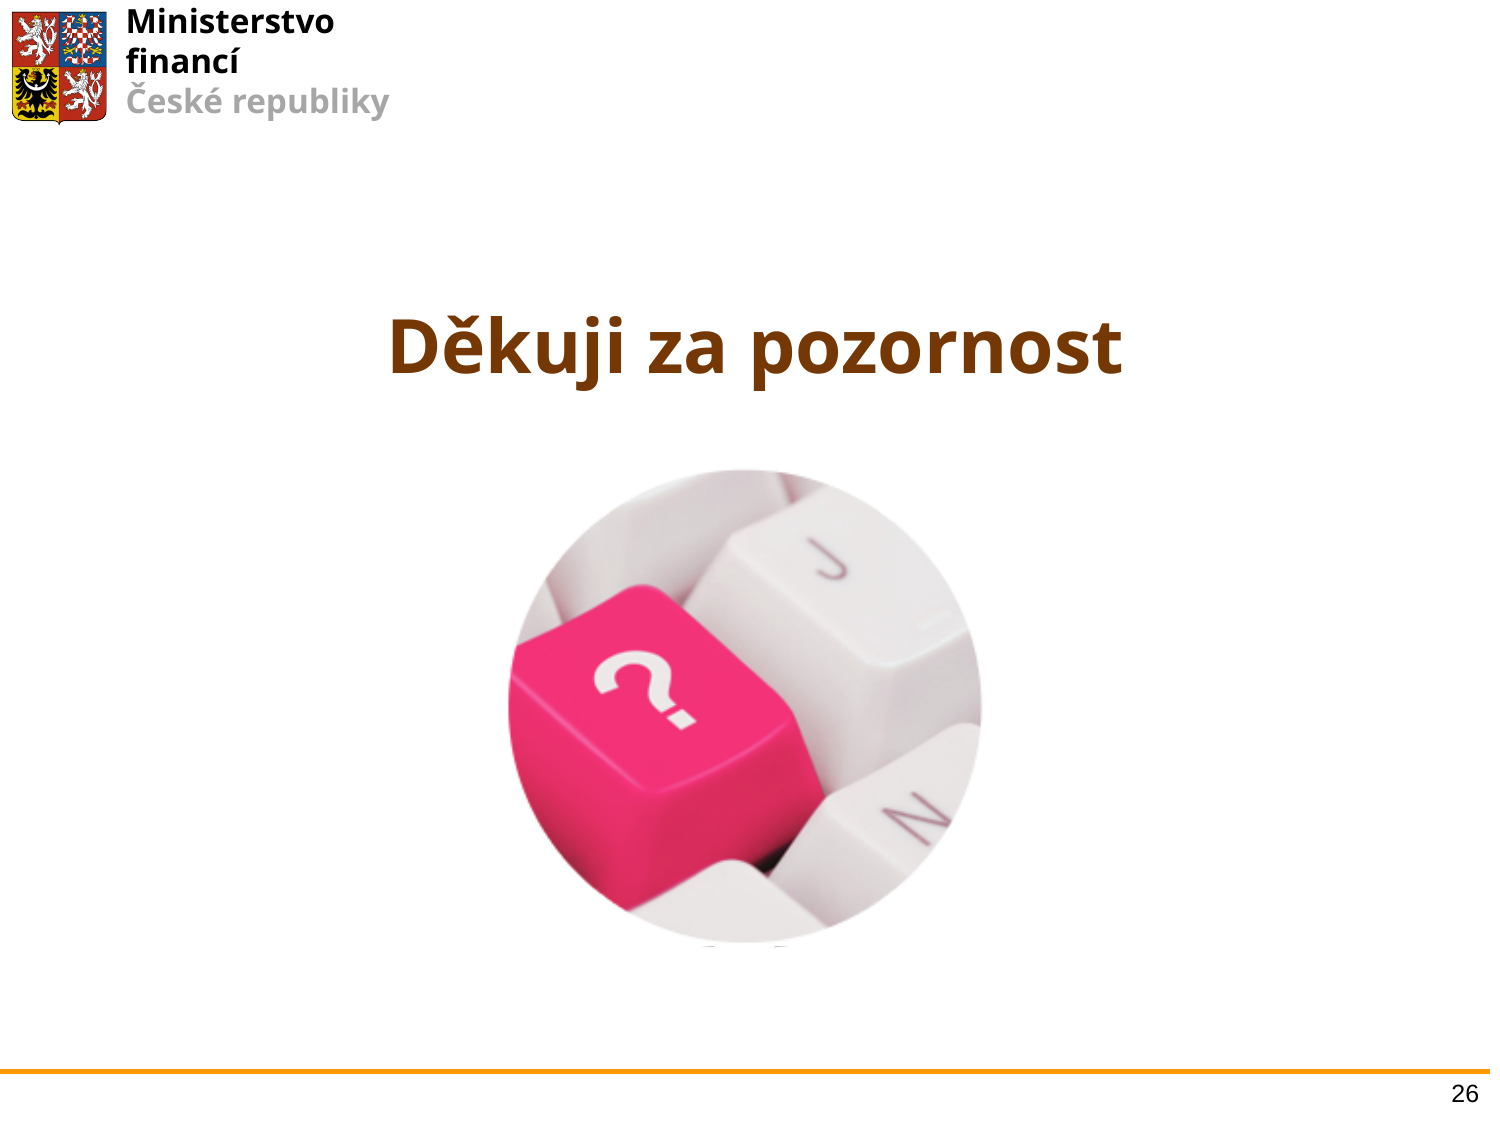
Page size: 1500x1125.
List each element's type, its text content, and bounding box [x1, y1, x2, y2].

subtitle Děkuji za pozornost [230, 290, 1281, 579]
picture [502, 465, 987, 949]
picture [11, 11, 107, 126]
text_box 26 [1423, 1070, 1495, 1116]
